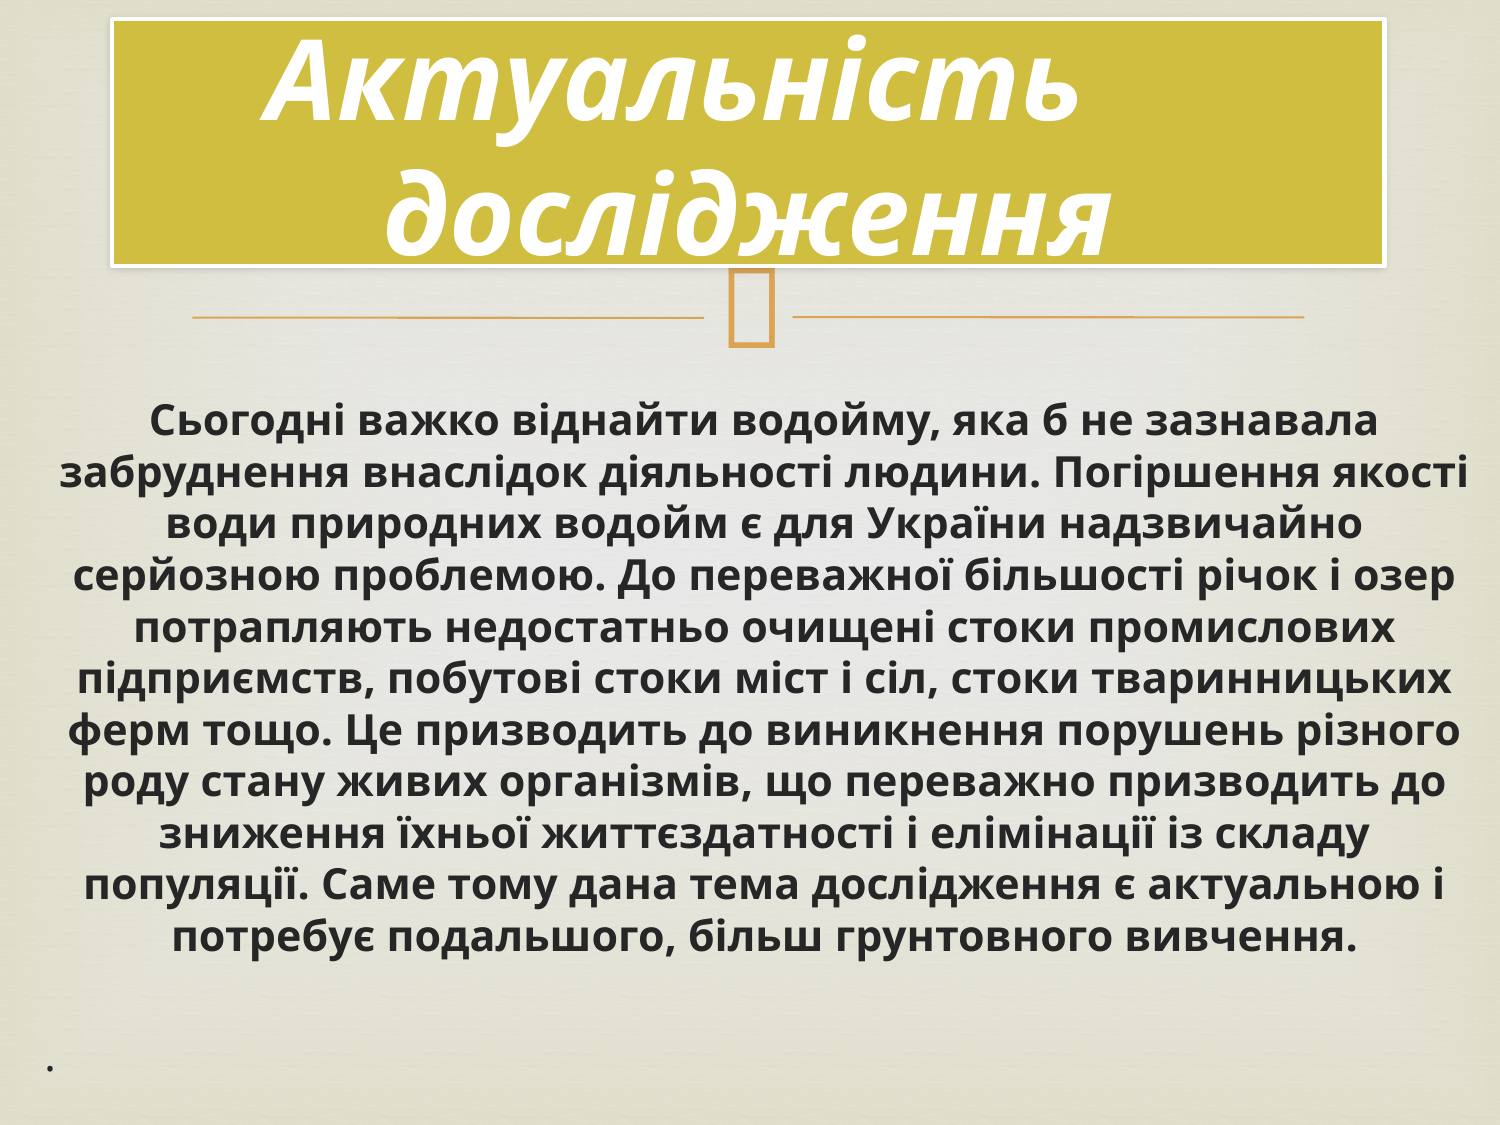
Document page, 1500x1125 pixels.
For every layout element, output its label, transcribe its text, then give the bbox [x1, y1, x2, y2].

list Сьогодні важко віднайти водойму, яка б не зазнавала забруднення внаслідок діяльності людини. Погіршення якості води природних водойм є для України надзвичайно серйозною проблемою. До переважної більшості річок і озер потрапляють недостатньо очищені стоки промислових підприємств, побутові стоки міст і сіл, стоки тваринницьких ферм тощо. Це призводить до виникнення порушень різного роду стану живих організмів, що переважно призводить до зниження їхньої життєздатності і елімінації із складу популяції. Саме тому дана тема дослідження є актуальною і потребує подальшого, більш грунтовного вивчення. . [29, 385, 1500, 1088]
title Актуальність дослідження [110, 17, 1387, 268]
